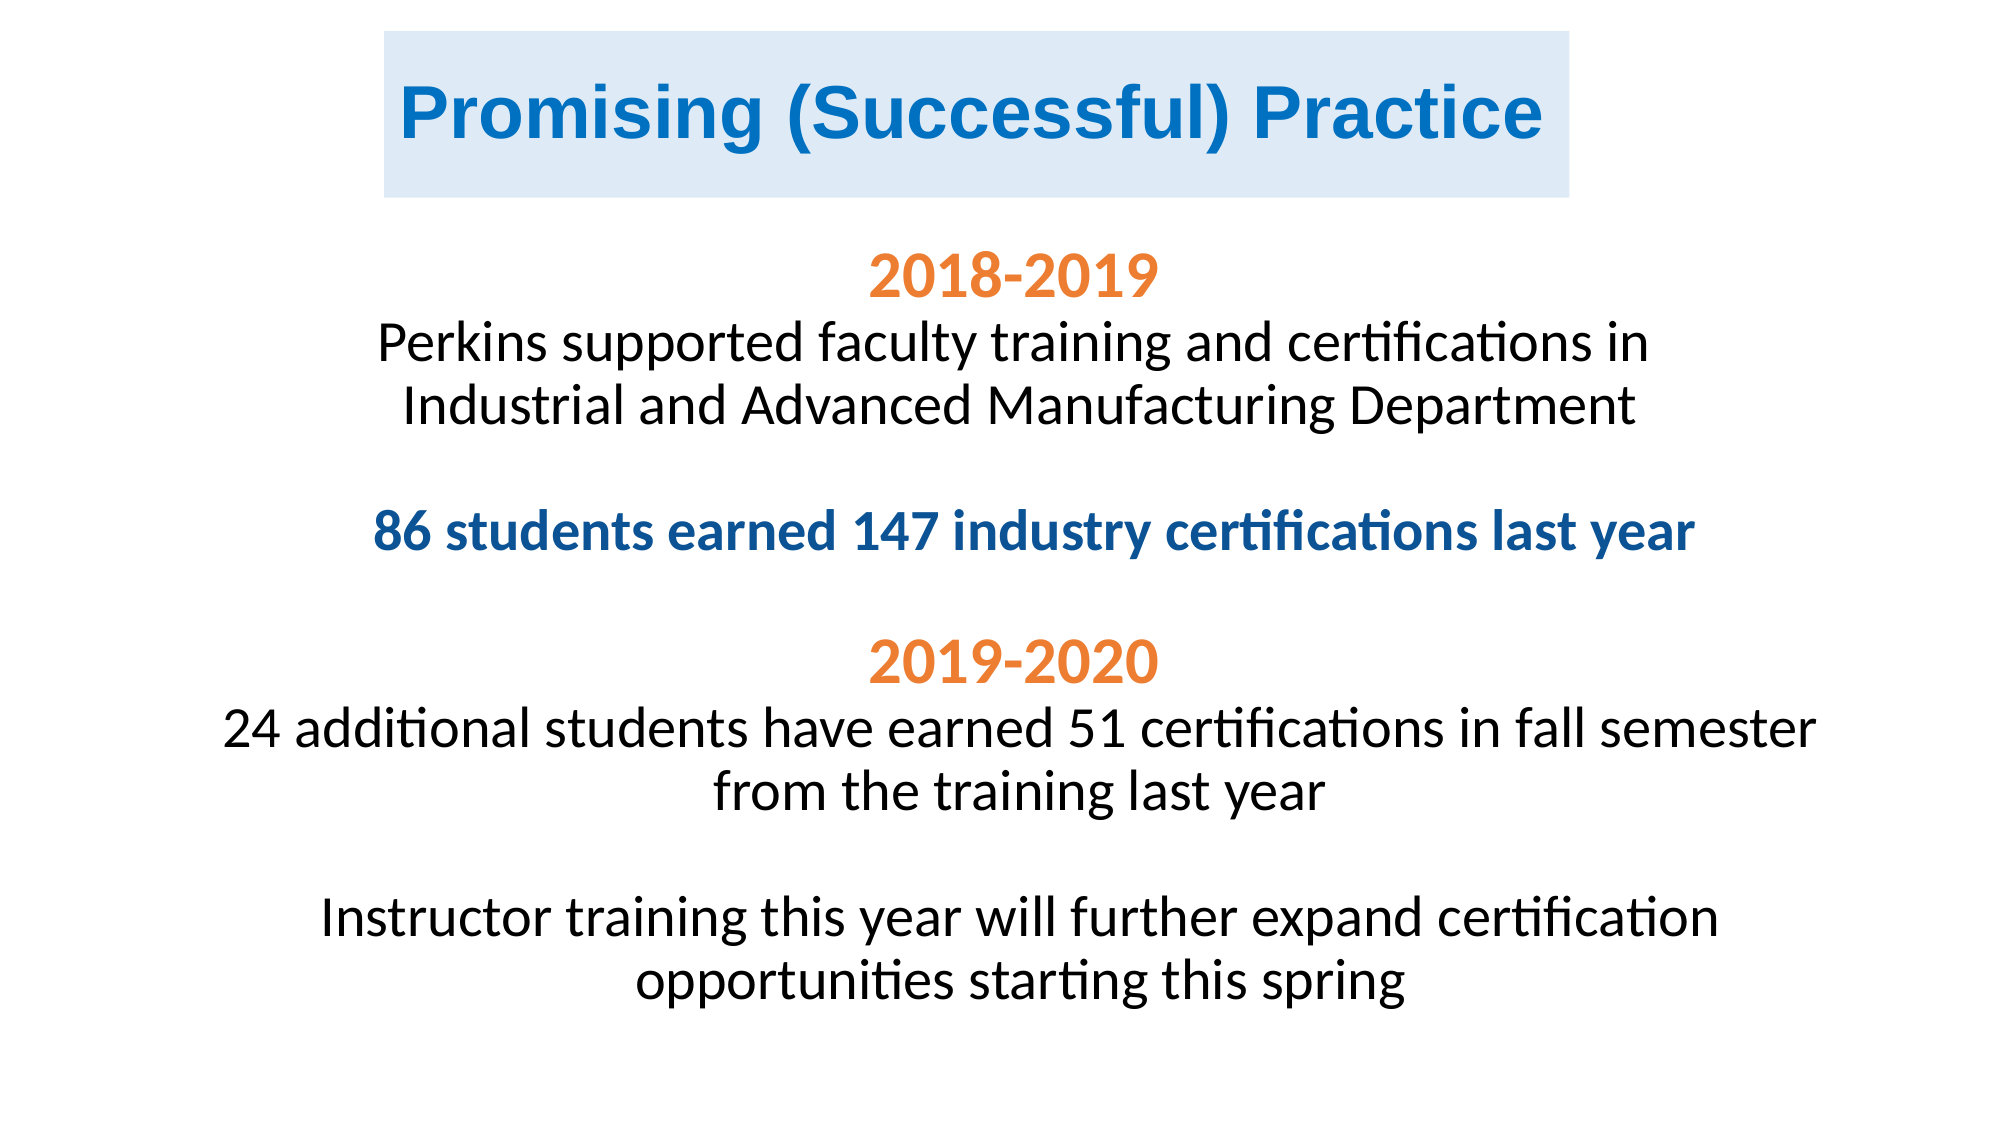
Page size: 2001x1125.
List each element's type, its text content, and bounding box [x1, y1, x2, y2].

title Promising (Successful) Practice [384, 30, 1570, 198]
list 2018-2019 Perkins supported faculty training and certifications in Industrial and Advanced Manufacturing Department 86 students earned 147 industry certifications last year 2019-2020 24 additional students have earned 51 certifications in fall semester from the training last year Instructor training this year will further expand certification opportunities starting this spring [157, 231, 1883, 1084]
